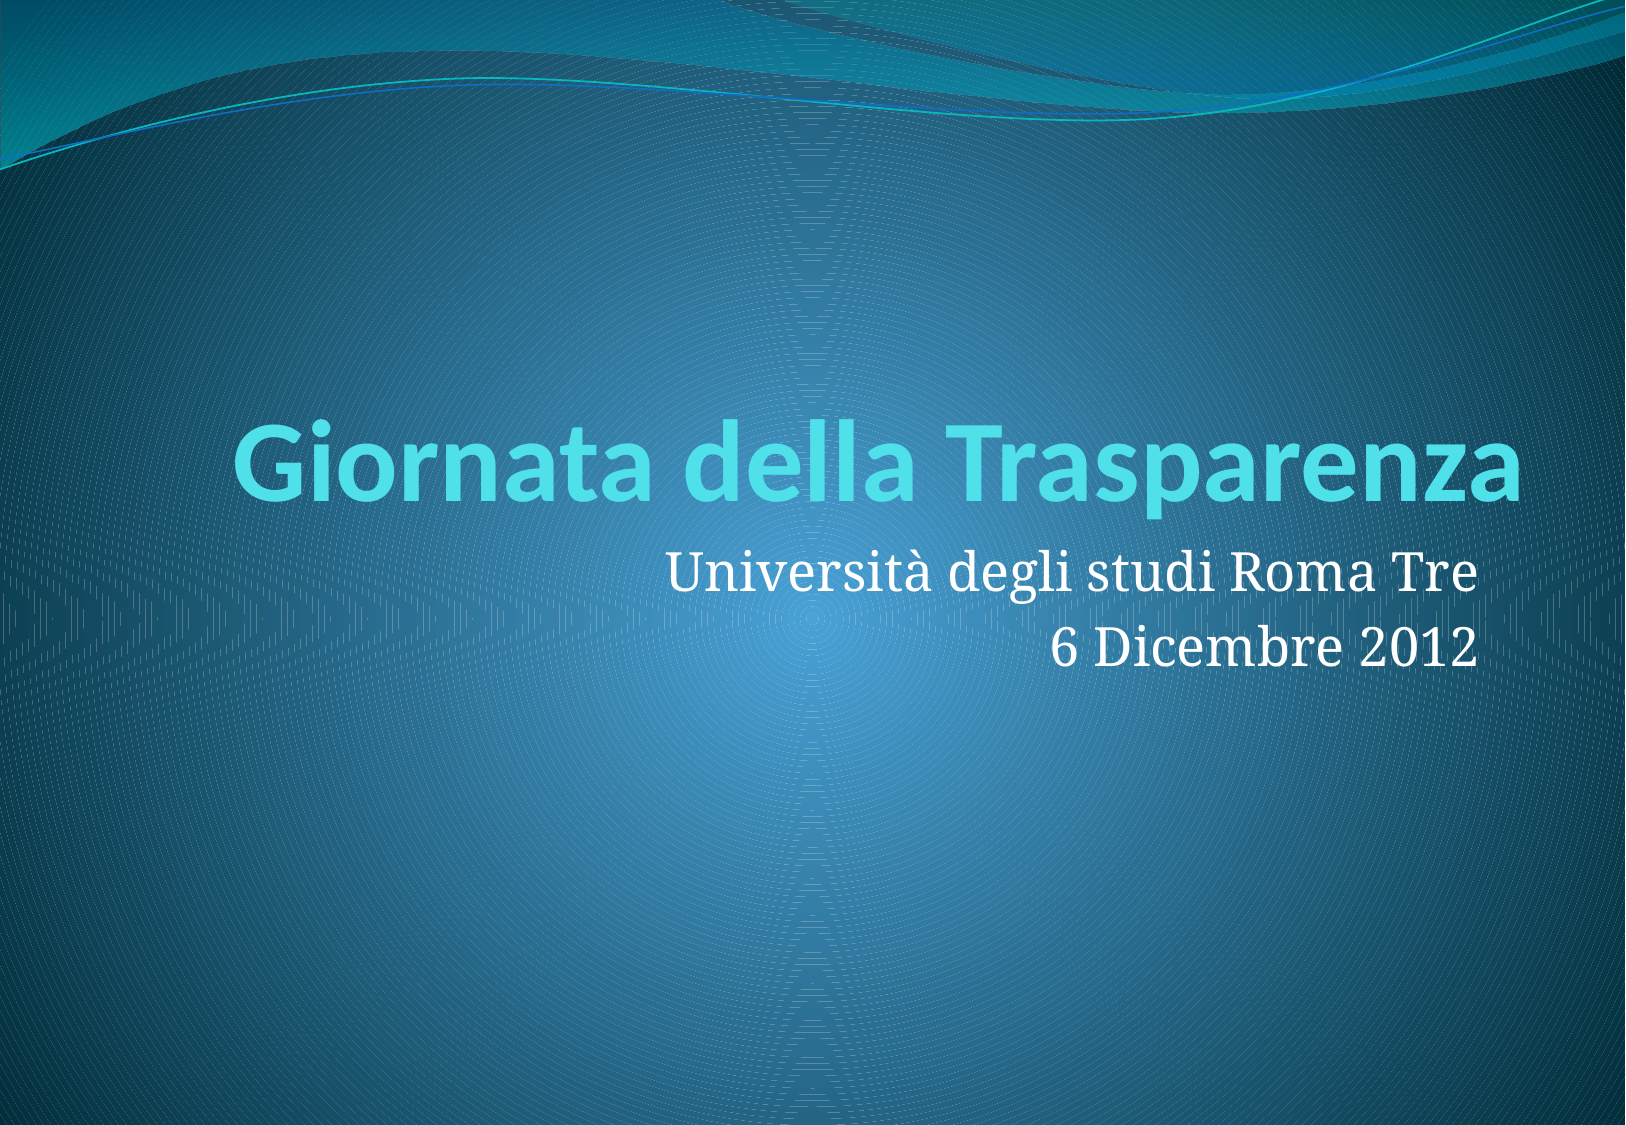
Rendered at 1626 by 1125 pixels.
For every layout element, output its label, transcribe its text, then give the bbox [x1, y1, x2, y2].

title Giornata della Trasparenza [70, 224, 1530, 525]
subtitle Università degli studi Roma Tre 6 Dicembre 2012 [94, 529, 1491, 818]
